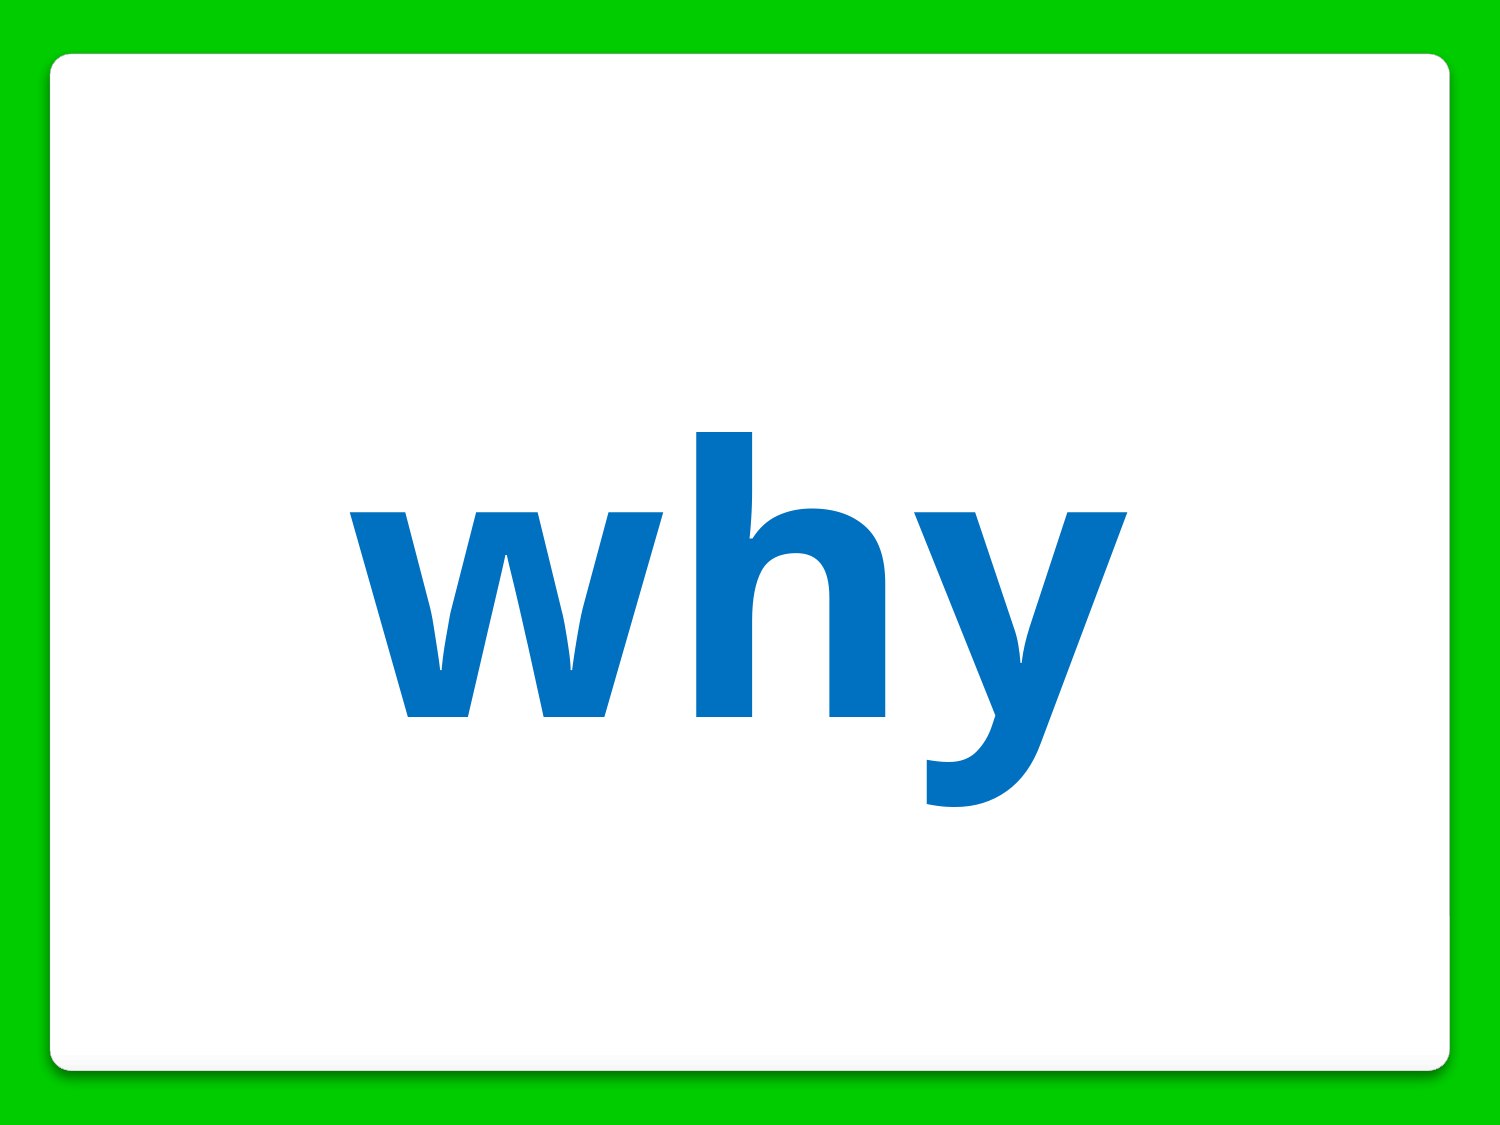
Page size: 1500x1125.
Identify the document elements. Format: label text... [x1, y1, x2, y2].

title why [75, 262, 1400, 800]
